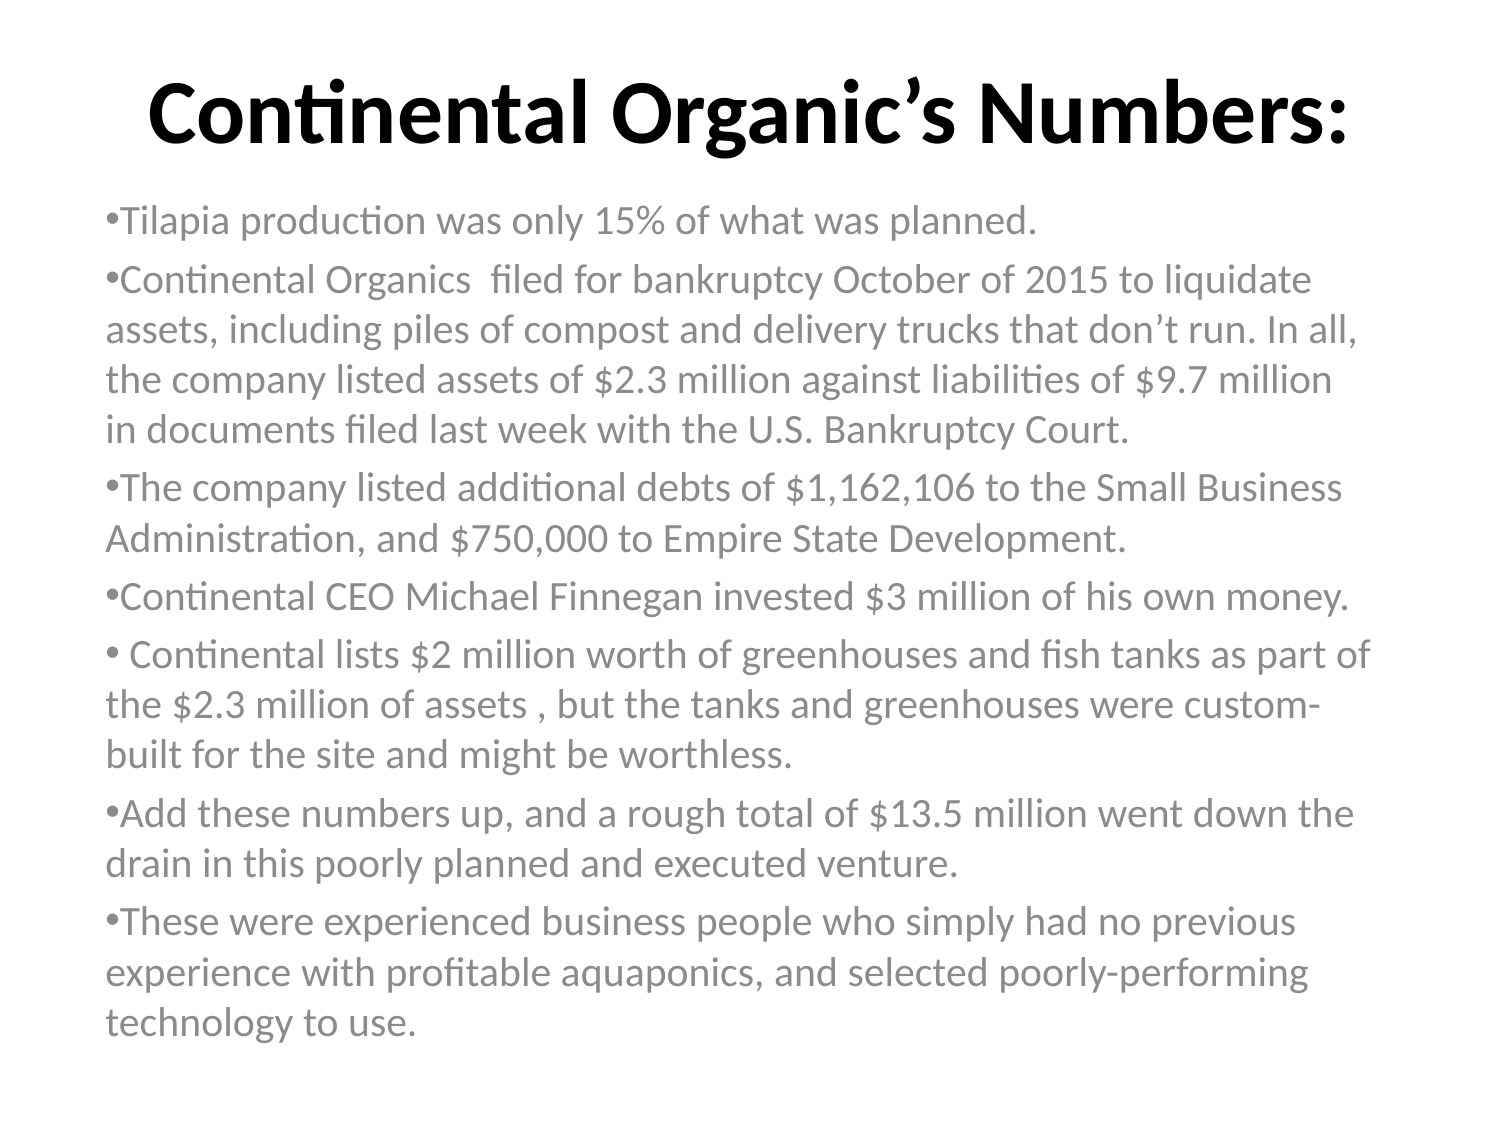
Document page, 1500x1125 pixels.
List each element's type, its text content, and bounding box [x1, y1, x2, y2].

title Continental Organic’s Numbers: [112, 27, 1388, 185]
subtitle Tilapia production was only 15% of what was planned. Continental Organics filed for bankruptcy October of 2015 to liquidate assets, including piles of compost and delivery trucks that don’t run. In all, the company listed assets of $2.3 million against liabilities of $9.7 million in documents filed last week with the U.S. Bankruptcy Court. The company listed additional debts of $1,162,106 to the Small Business Administration, and $750,000 to Empire State Development. Continental CEO Michael Finnegan invested $3 million of his own money. Continental lists $2 million worth of greenhouses and fish tanks as part of the $2.3 million of assets , but the tanks and greenhouses were custom-built for the site and might be worthless. Add these numbers up, and a rough total of $13.5 million went down the drain in this poorly planned and executed venture. These were experienced business people who simply had no previous experience with profitable aquaponics, and selected poorly-performing technology to use. [90, 185, 1388, 1125]
